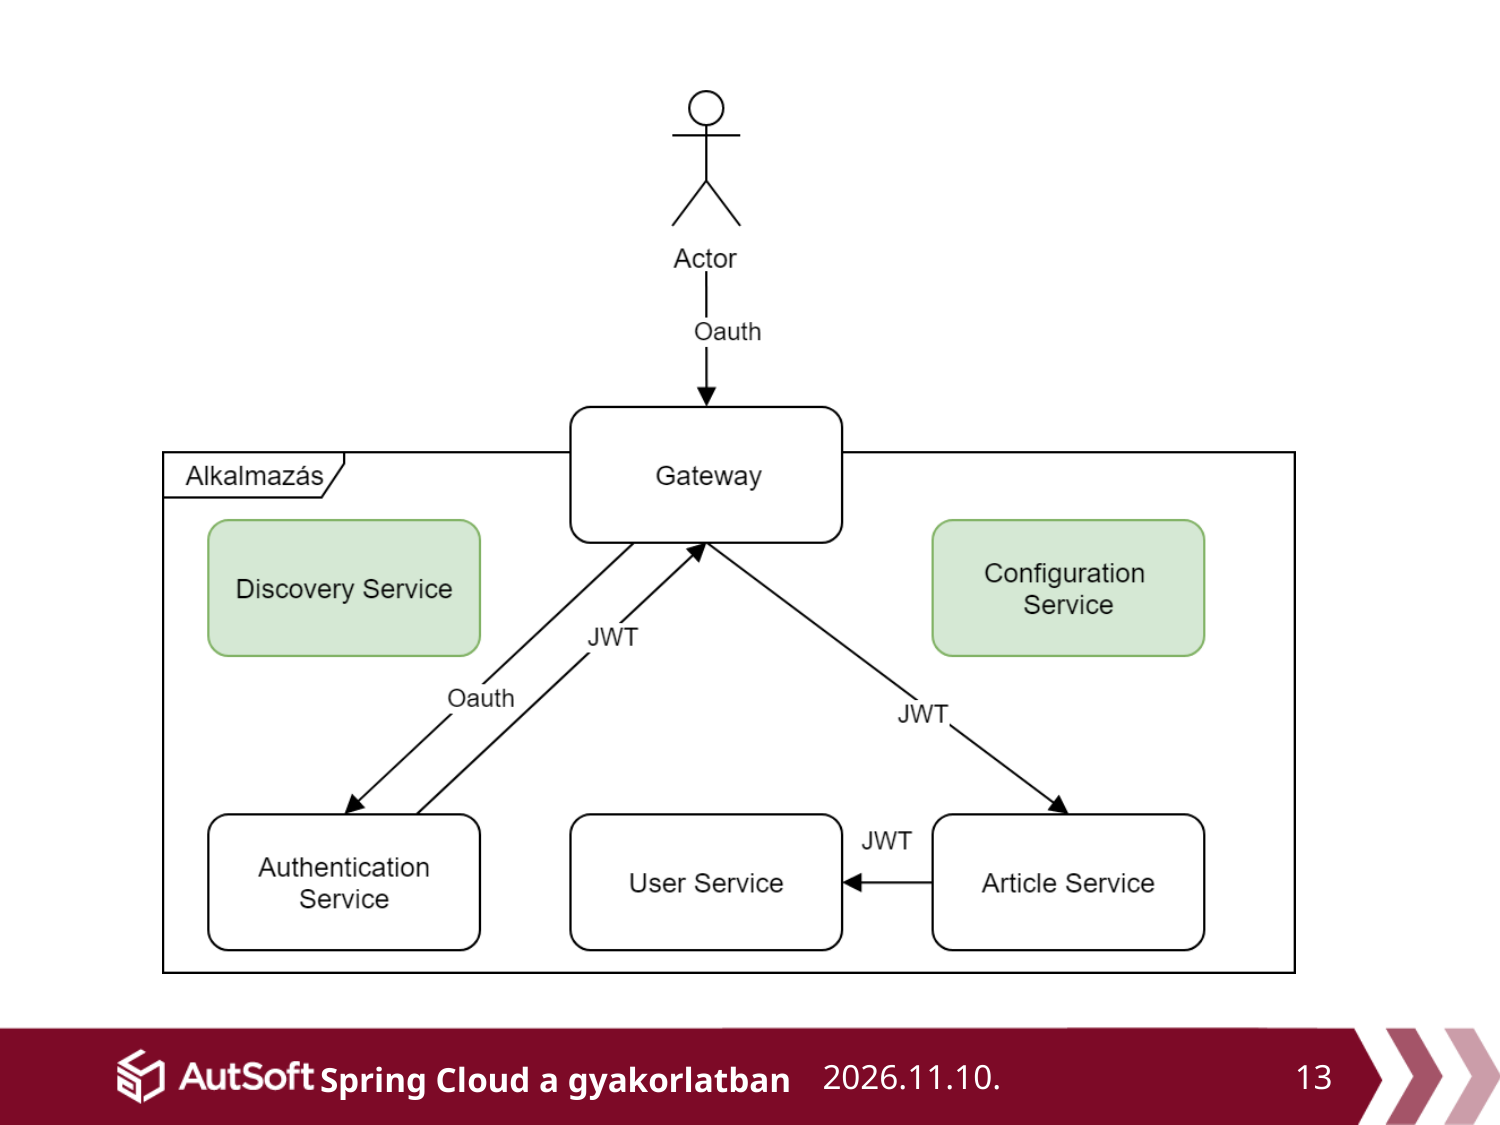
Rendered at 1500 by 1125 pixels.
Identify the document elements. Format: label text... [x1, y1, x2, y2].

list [162, 89, 1296, 974]
footer Spring Cloud a gyakorlatban [304, 1048, 808, 1109]
slide_number 13 [1145, 1048, 1483, 1109]
picture [0, 0, 1500, 1125]
slide_number 2019. 05. 20. [808, 1048, 1145, 1109]
